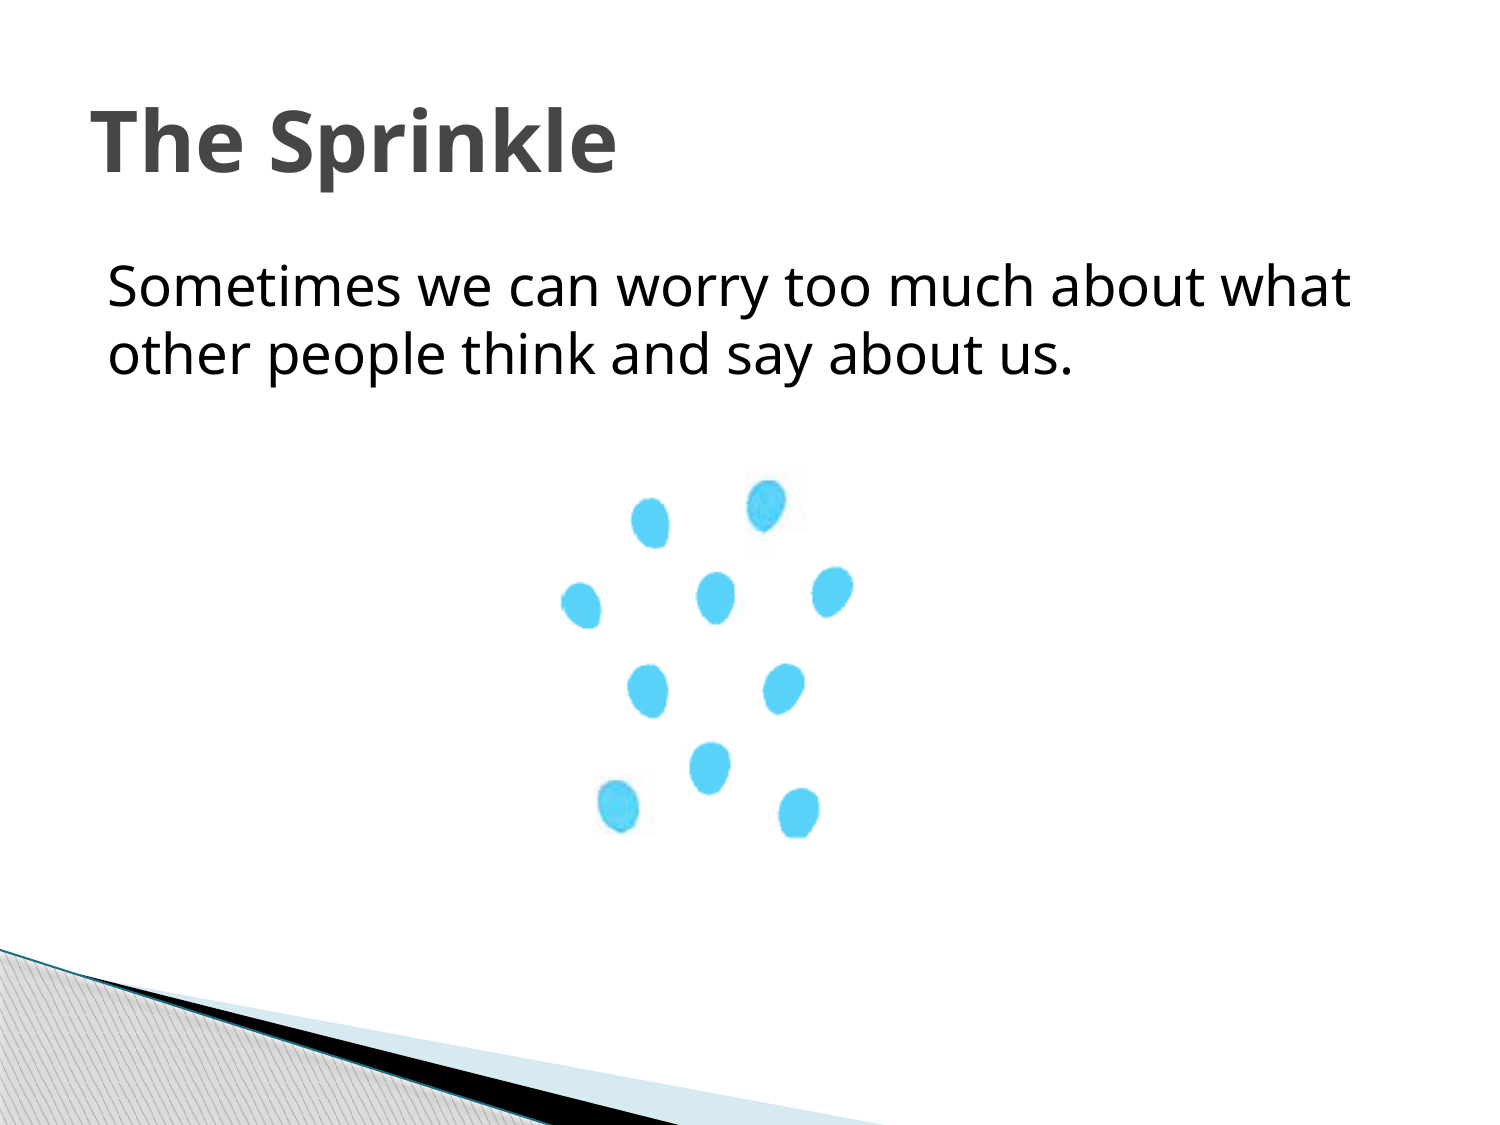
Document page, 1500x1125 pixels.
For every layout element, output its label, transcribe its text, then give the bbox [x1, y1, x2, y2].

list Sometimes we can worry too much about what other people think and say about us. [75, 243, 1425, 986]
title The Sprinkle [75, 45, 1425, 233]
picture [513, 444, 952, 882]
